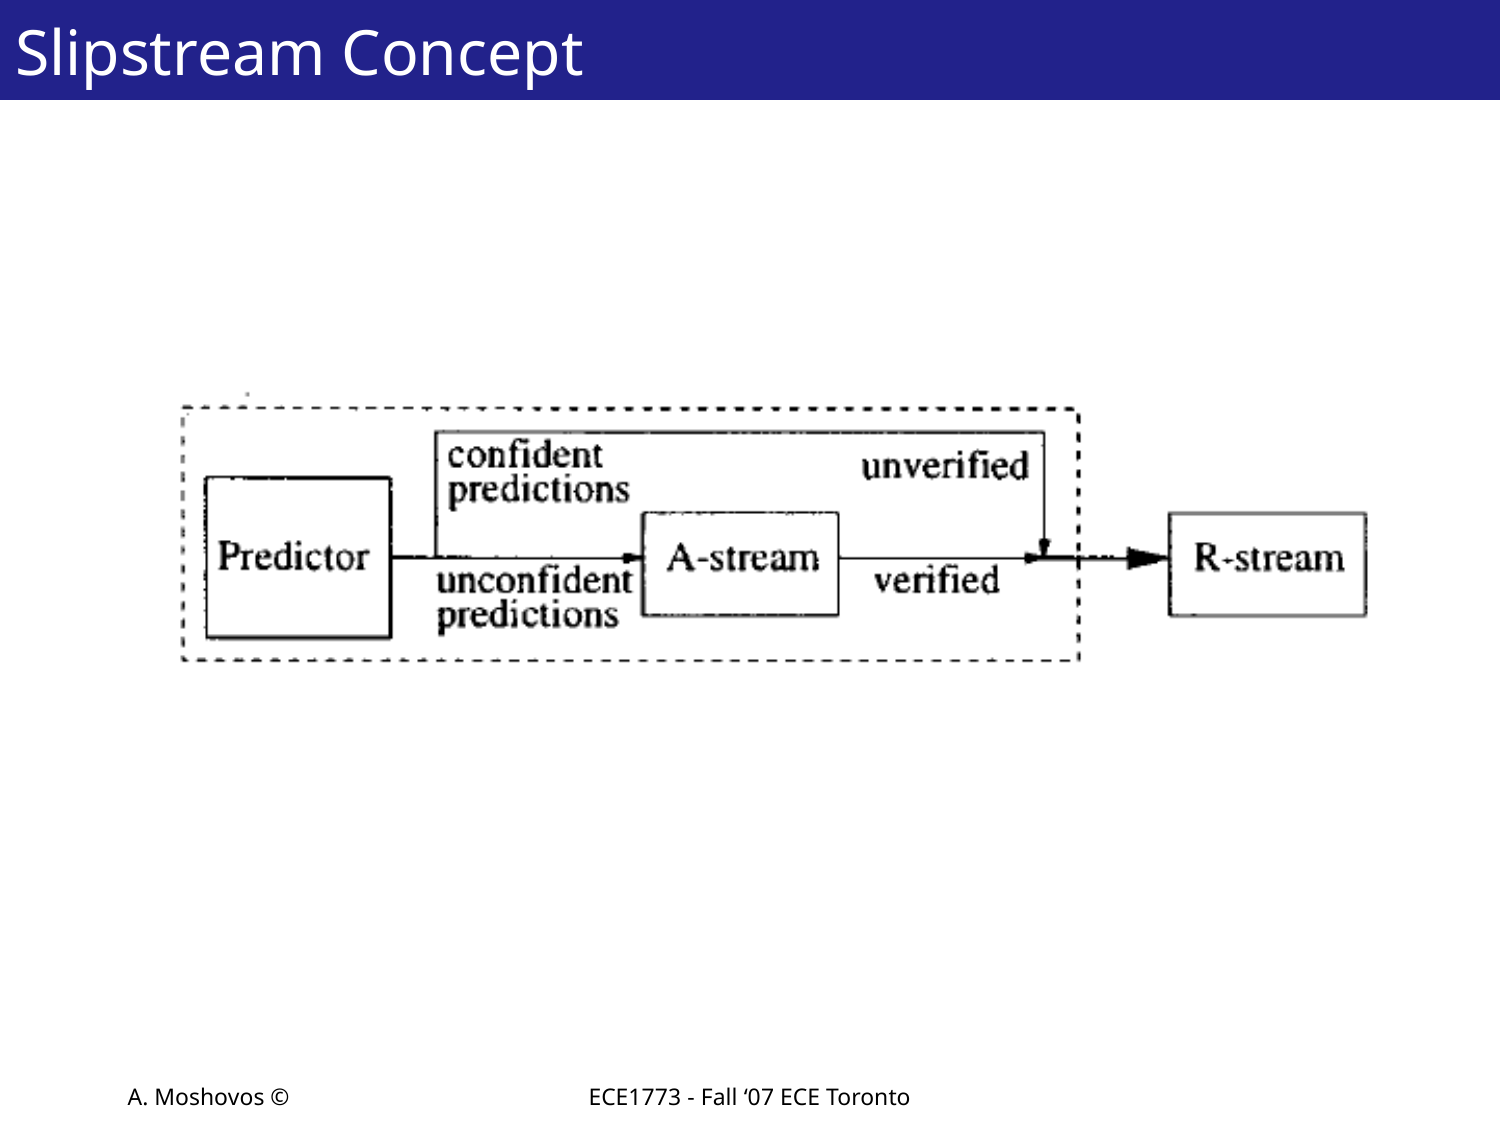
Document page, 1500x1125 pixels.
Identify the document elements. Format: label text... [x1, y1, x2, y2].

footer ECE1773 - Fall ‘07 ECE Toronto [487, 1074, 1013, 1125]
title Slipstream Concept [0, 0, 1500, 101]
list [149, 374, 1395, 701]
slide_number A. Moshovos © [112, 1074, 426, 1125]
